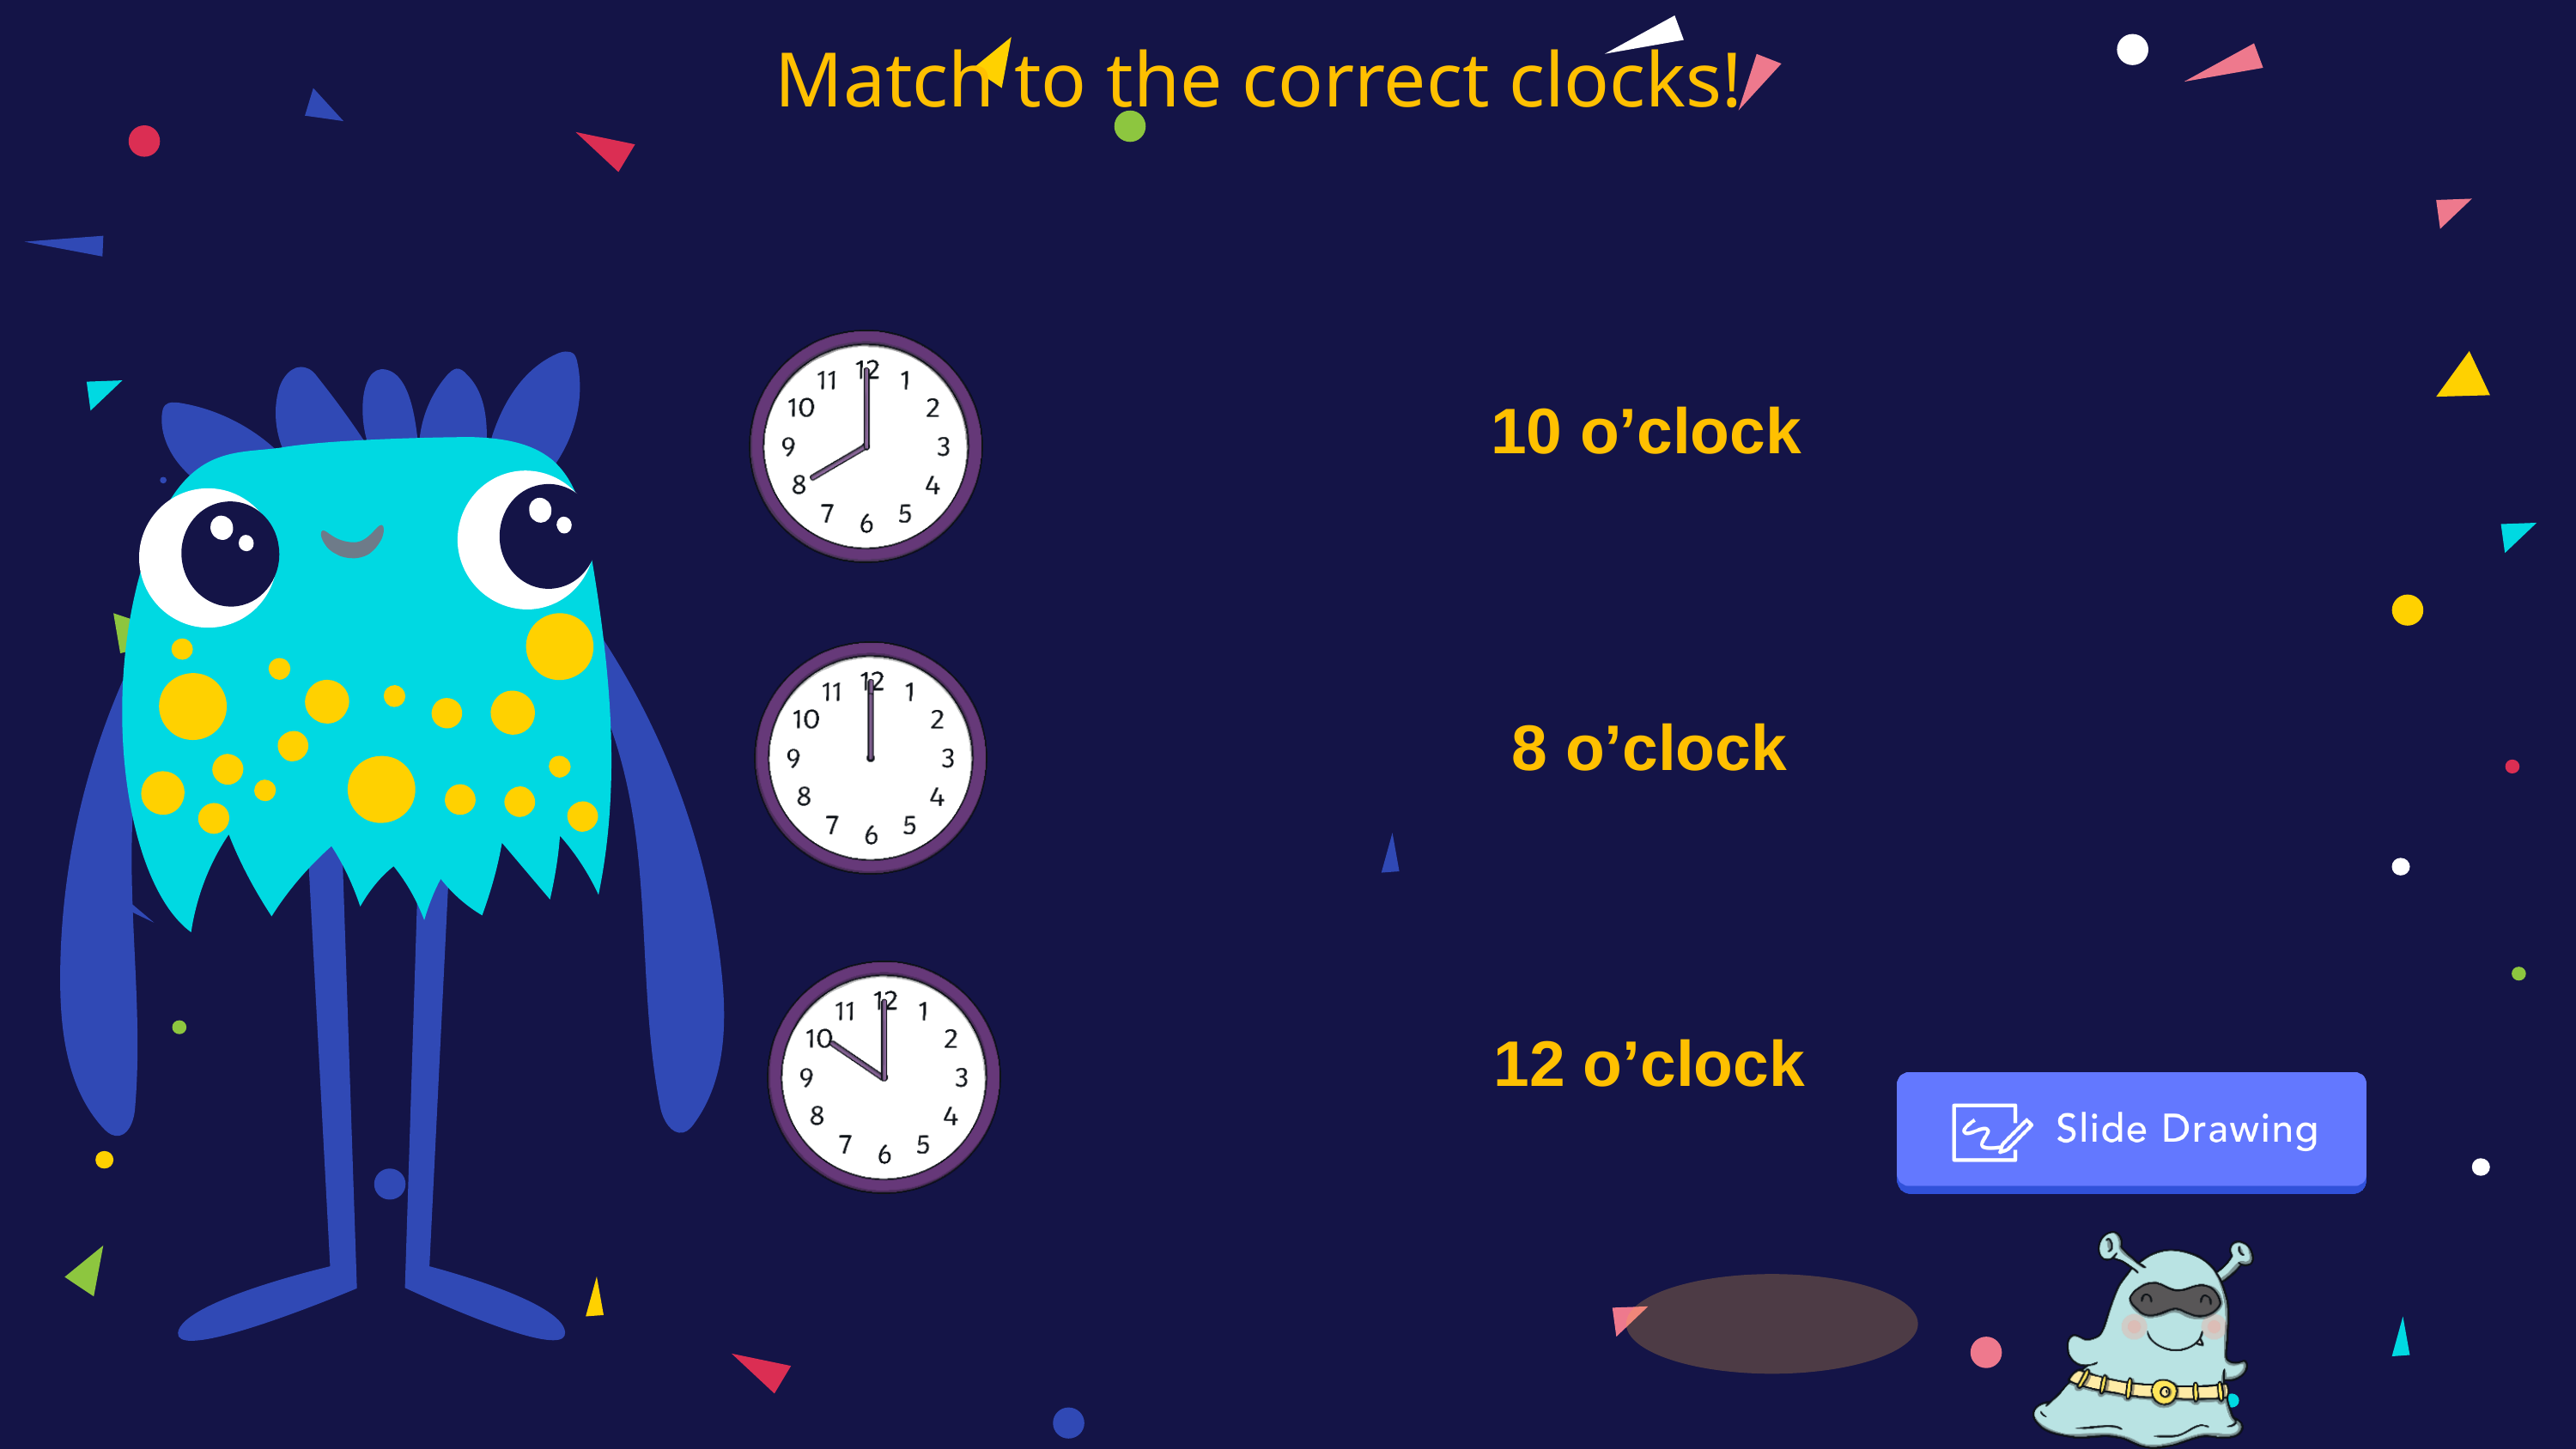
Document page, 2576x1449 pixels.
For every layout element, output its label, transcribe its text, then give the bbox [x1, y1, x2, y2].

text_box 12 o’clock [1469, 995, 1830, 1126]
text_box 10 o’clock [1466, 362, 1827, 494]
title Match to the correct clocks! [332, 19, 2185, 195]
picture [767, 960, 1001, 1194]
text_box [1624, 1272, 1920, 1376]
picture [2032, 1231, 2255, 1449]
picture [1897, 1072, 2367, 1194]
picture [749, 330, 983, 564]
picture [753, 640, 987, 875]
text_box 8 o’clock [1469, 679, 1830, 810]
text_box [59, 349, 728, 1342]
